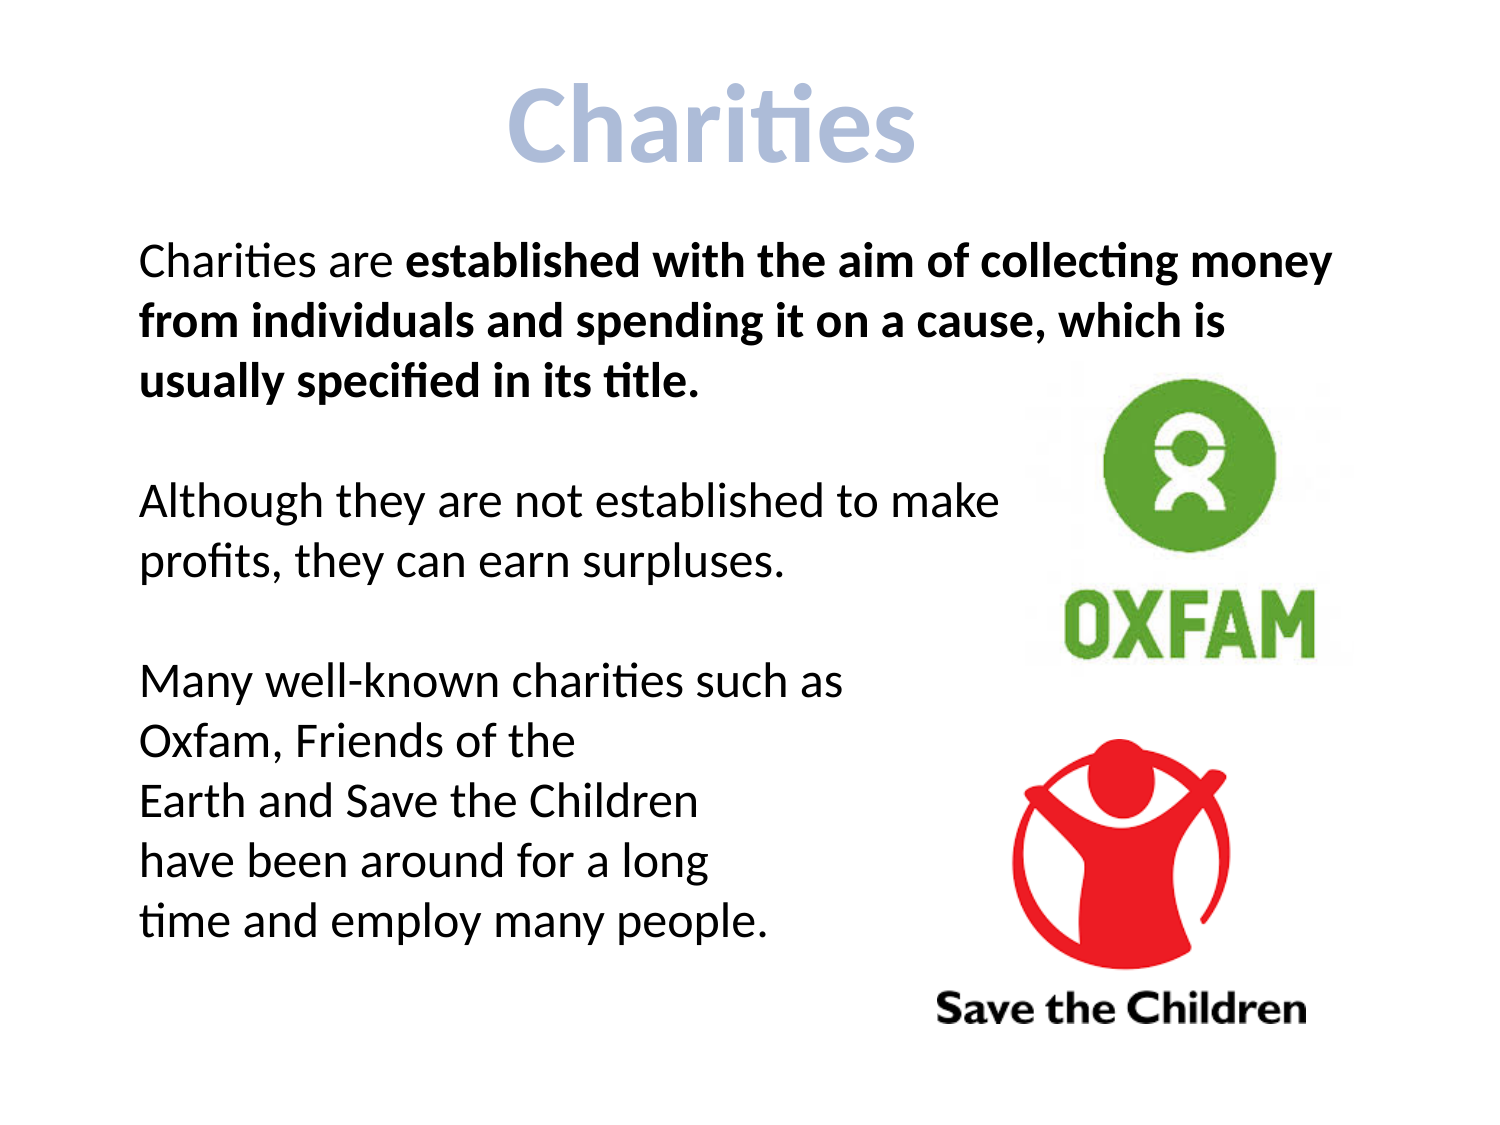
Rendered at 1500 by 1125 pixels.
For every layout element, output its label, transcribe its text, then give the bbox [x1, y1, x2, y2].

text_box Charities [492, 42, 934, 193]
picture [1025, 361, 1354, 690]
picture [937, 739, 1306, 1024]
text_box Charities are established with the aim of collecting money from individuals and spending it on a cause, which is usually specified in its title. Although they are not established to make profits, they can earn surpluses. Many well-known charities such as Oxfam, Friends of the Earth and Save the Children have been around for a long time and employ many people. [123, 219, 1353, 955]
